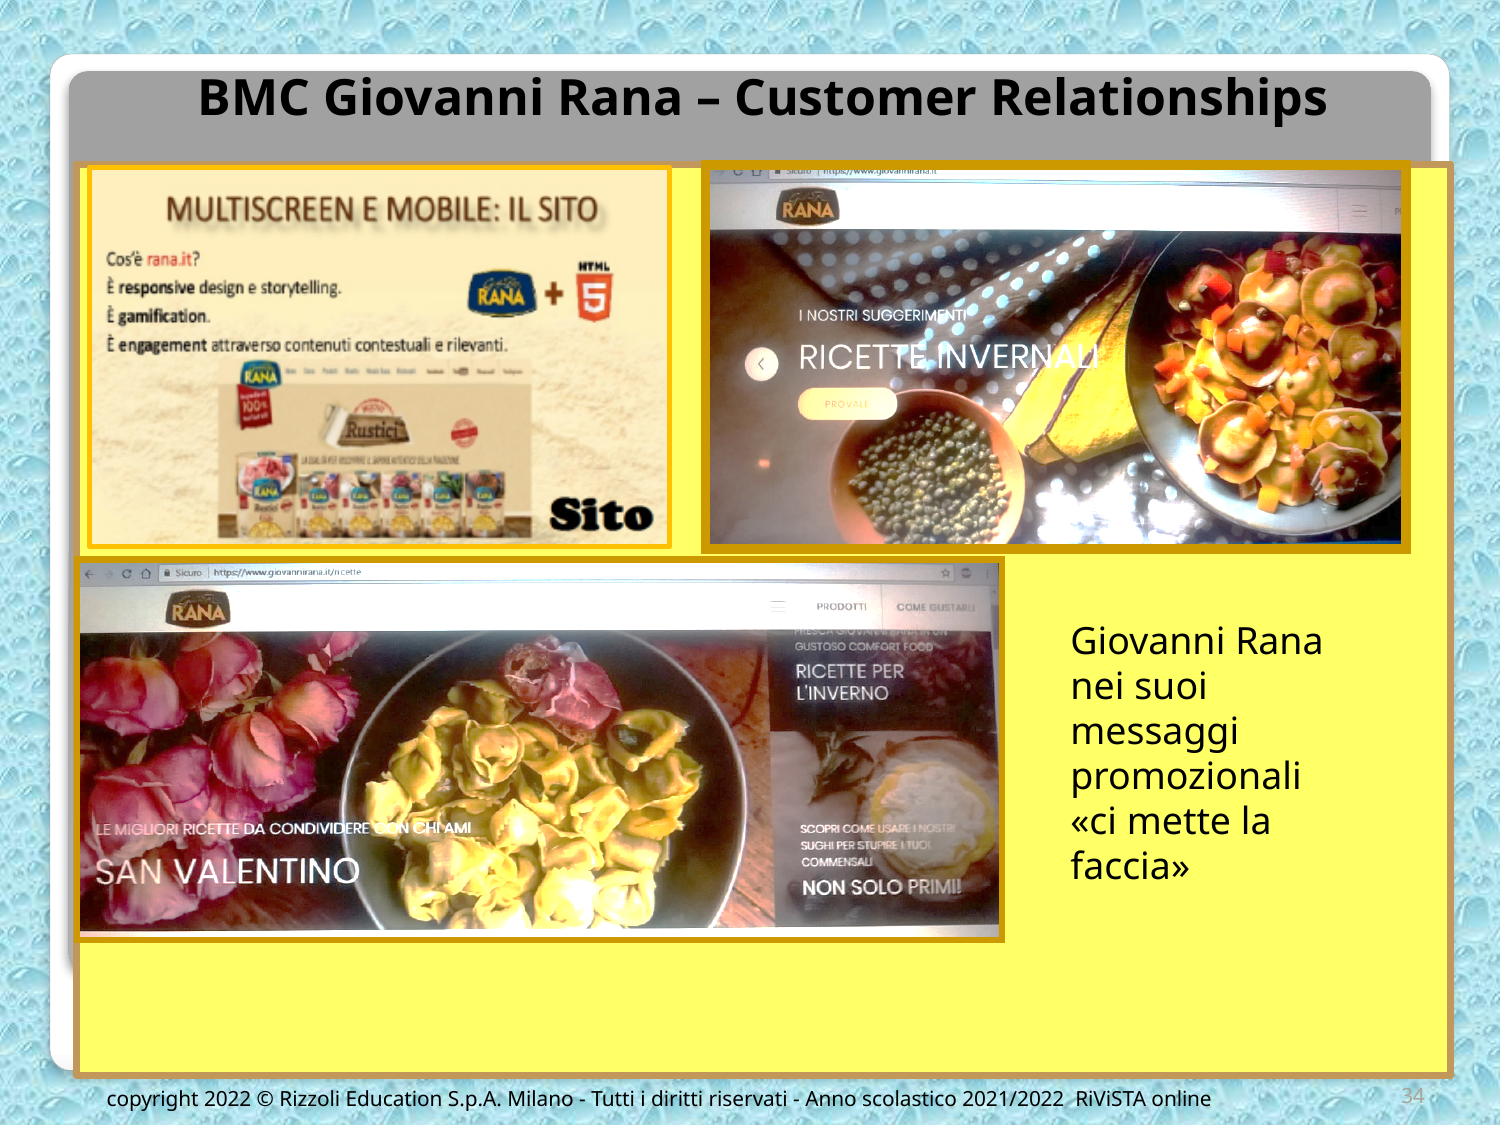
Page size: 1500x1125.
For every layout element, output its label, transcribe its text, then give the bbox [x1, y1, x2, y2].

text_box [73, 161, 1454, 1079]
footer copyright 2022 © Rizzoli Education S.p.A. Milano - Tutti i diritti riservati - Anno scolastico 2021/2022 RiViSTA online [91, 1058, 1398, 1119]
slide_number 34 [1398, 1058, 1440, 1119]
picture [0, 0, 1500, 1125]
text_box Giovanni Rana nei suoi messaggi promozionali «ci mette la faccia» [1055, 609, 1365, 895]
text_box BMC Giovanni Rana – Customer Relationships [76, 58, 1451, 133]
